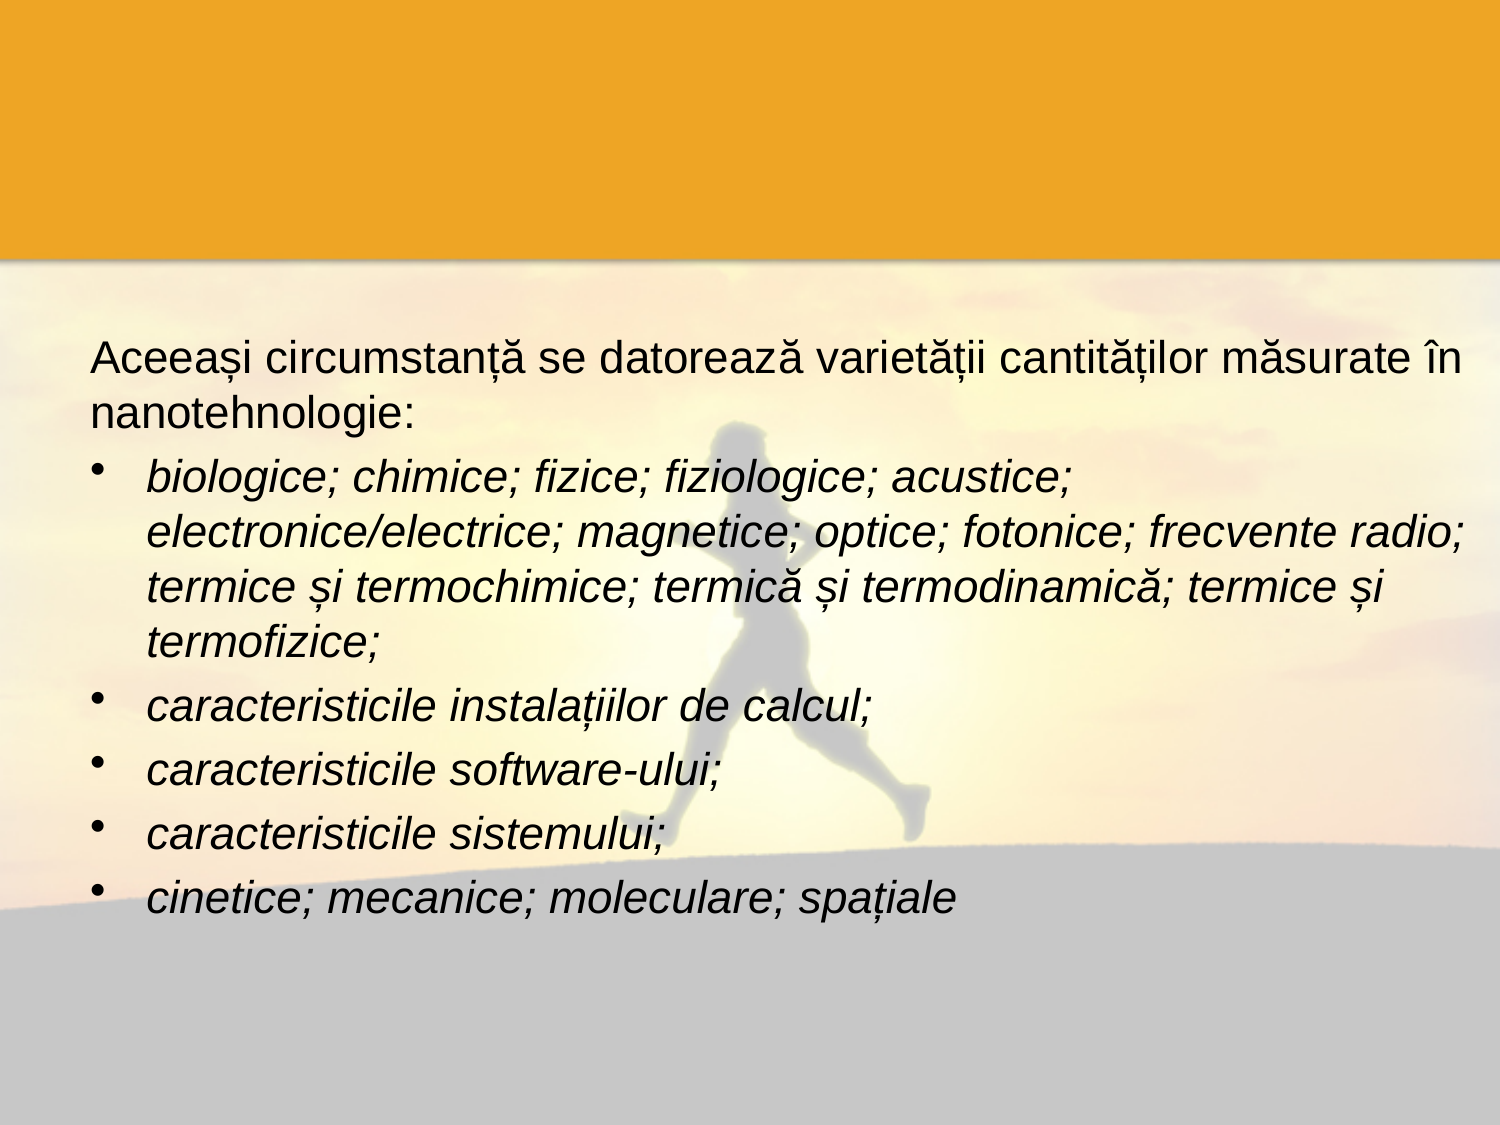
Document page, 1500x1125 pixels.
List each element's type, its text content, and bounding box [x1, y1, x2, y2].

list Aceeași circumstanță se datorează varietății cantităților măsurate în nanotehnologie: biologice; chimice; fizice; fiziologice; acustice; electronice/electrice; magnetice; optice; fotonice; frecvente radio; termice și termochimice; termică și termodinamică; termice și termofizice; caracteristicile instalațiilor de calcul; caracteristicile software-ului; caracteristicile sistemului; cinetice; mecanice; moleculare; spațiale [75, 320, 1500, 1063]
picture [0, 0, 1500, 1125]
